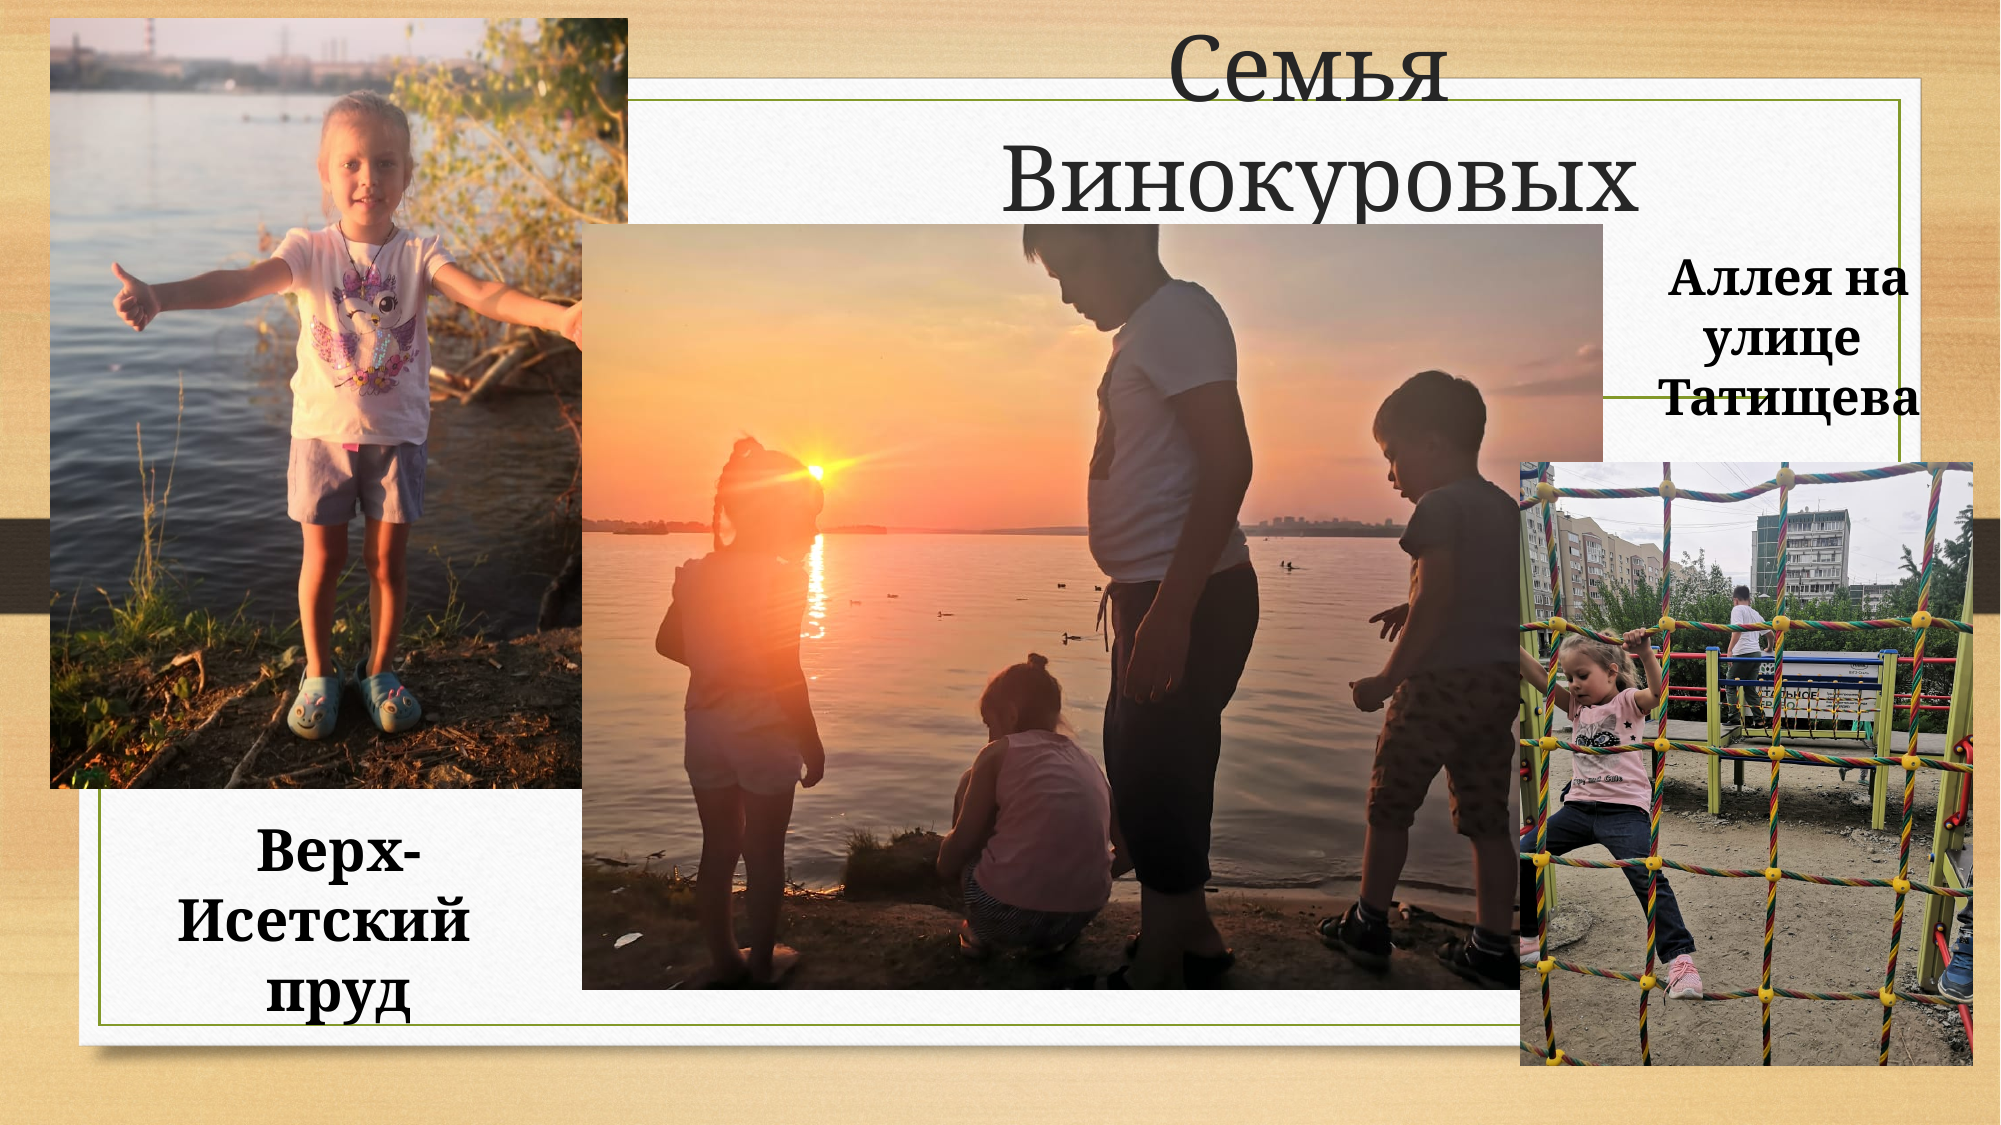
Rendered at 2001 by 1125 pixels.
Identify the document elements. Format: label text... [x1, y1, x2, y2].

text_box Верх-Исетский пруд [127, 805, 550, 1031]
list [49, 18, 629, 790]
text_box Аллея на улице Татищева [1642, 238, 1938, 433]
title Семья Винокуровых [850, 43, 1790, 198]
picture [0, 0, 2001, 1125]
